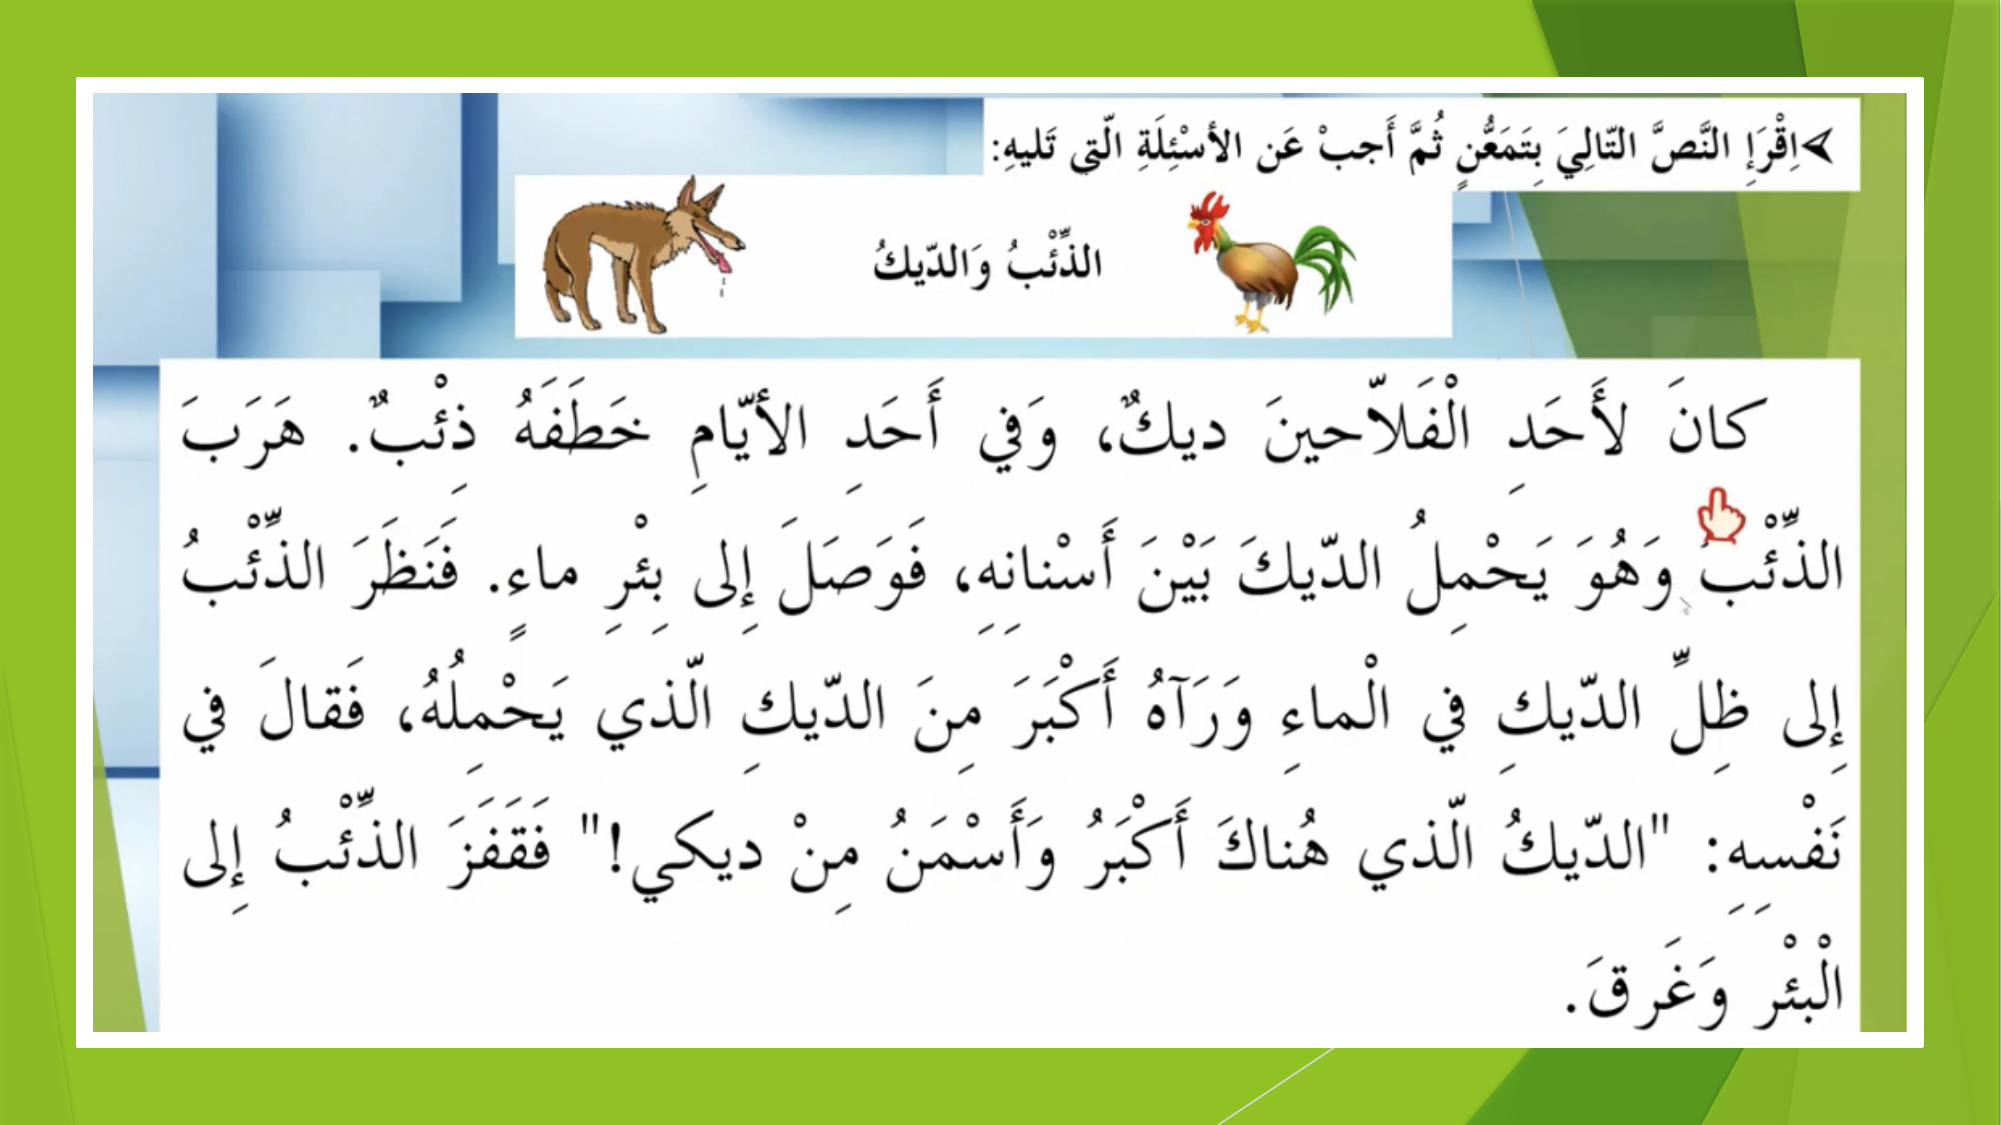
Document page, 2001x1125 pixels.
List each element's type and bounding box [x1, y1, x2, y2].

text_box [0, 0, 2000, 1125]
list [92, 93, 1908, 1032]
